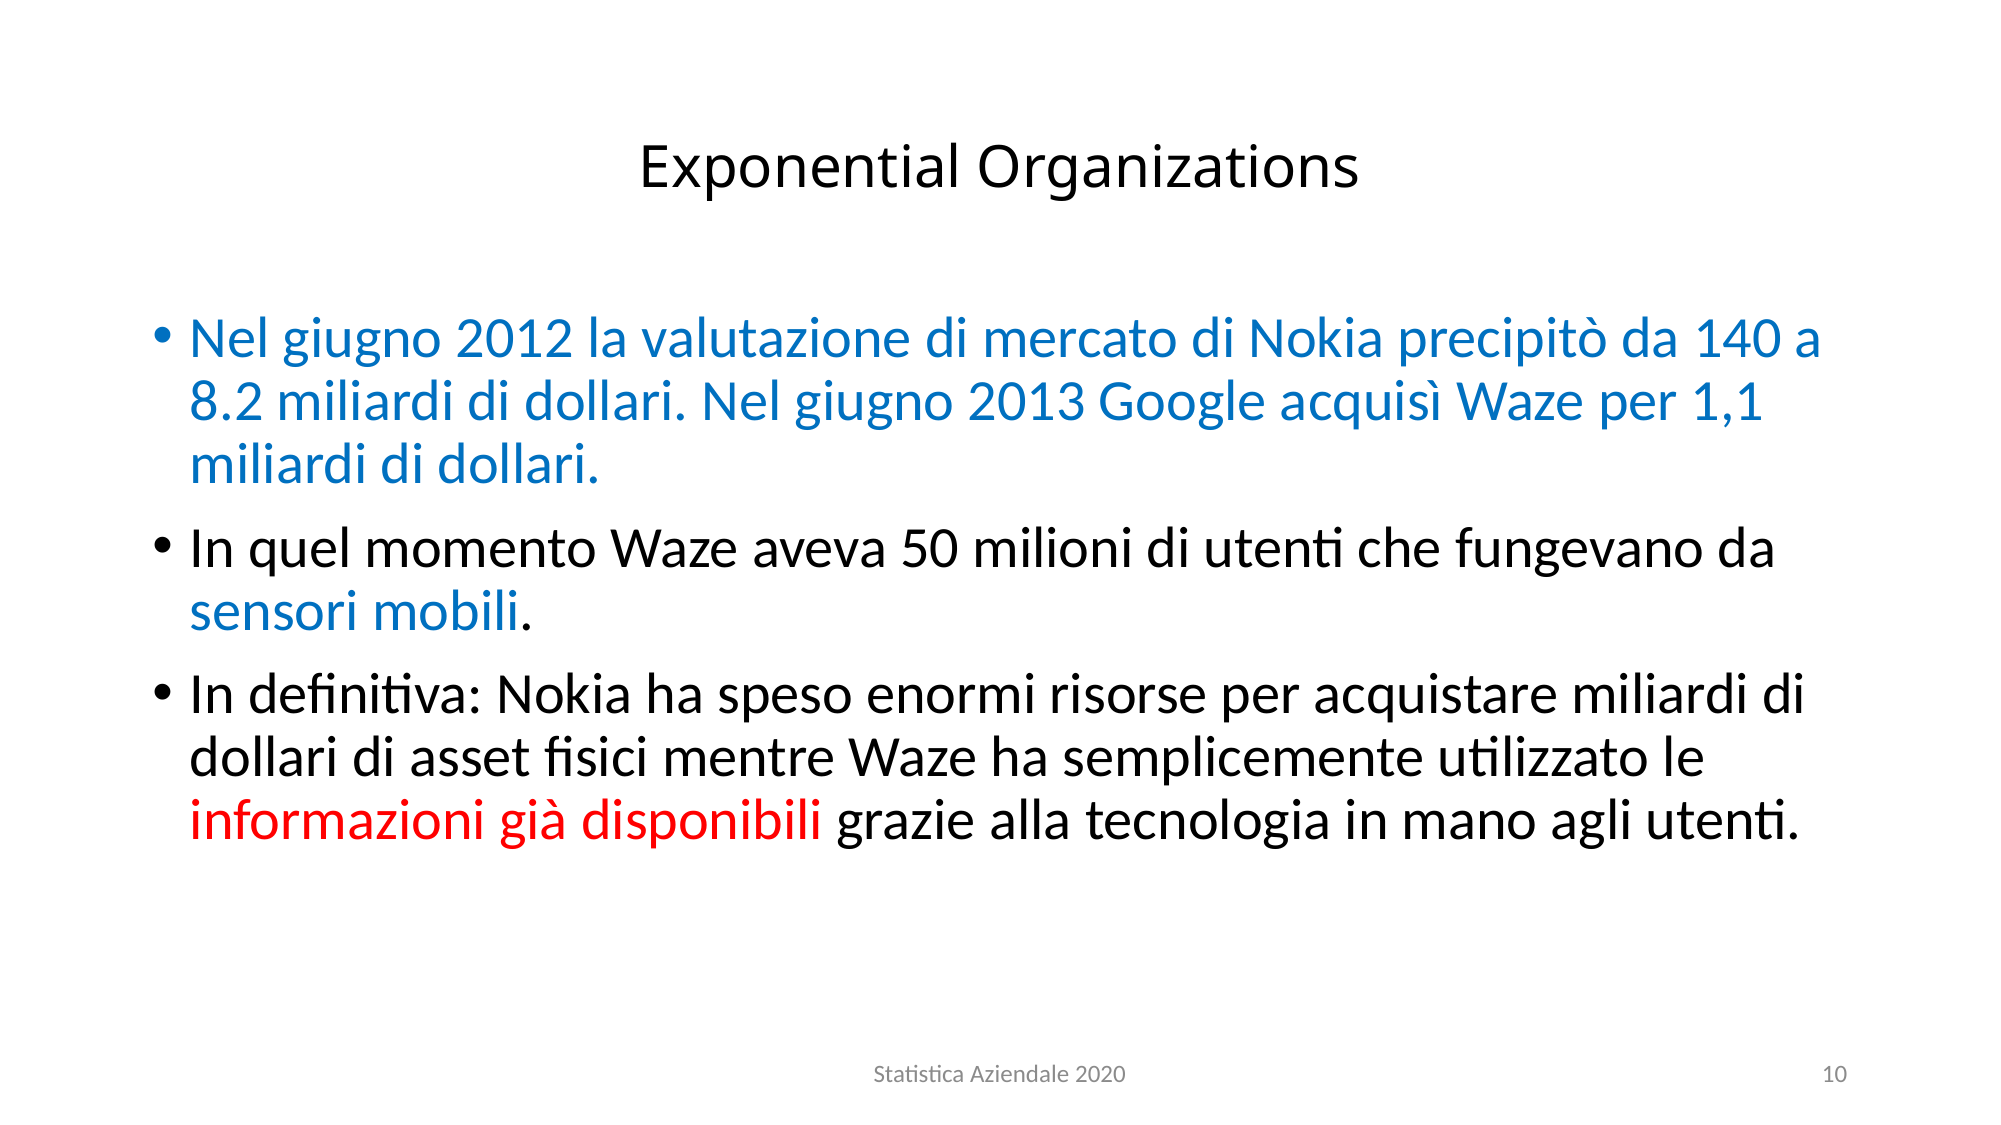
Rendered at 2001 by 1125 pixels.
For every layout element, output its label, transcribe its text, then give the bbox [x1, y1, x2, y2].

list Nel giugno 2012 la valutazione di mercato di Nokia precipitò da 140 a 8.2 miliardi di dollari. Nel giugno 2013 Google acquisì Waze per 1,1 miliardi di dollari. In quel momento Waze aveva 50 milioni di utenti che fungevano da sensori mobili. In definitiva: Nokia ha speso enormi risorse per acquistare miliardi di dollari di asset fisici mentre Waze ha semplicemente utilizzato le informazioni già disponibili grazie alla tecnologia in mano agli utenti. [137, 299, 1863, 1014]
slide_number 10 [1412, 1042, 1863, 1103]
footer Statistica Aziendale 2020 [662, 1042, 1338, 1103]
title Exponential Organizations [137, 59, 1863, 278]
